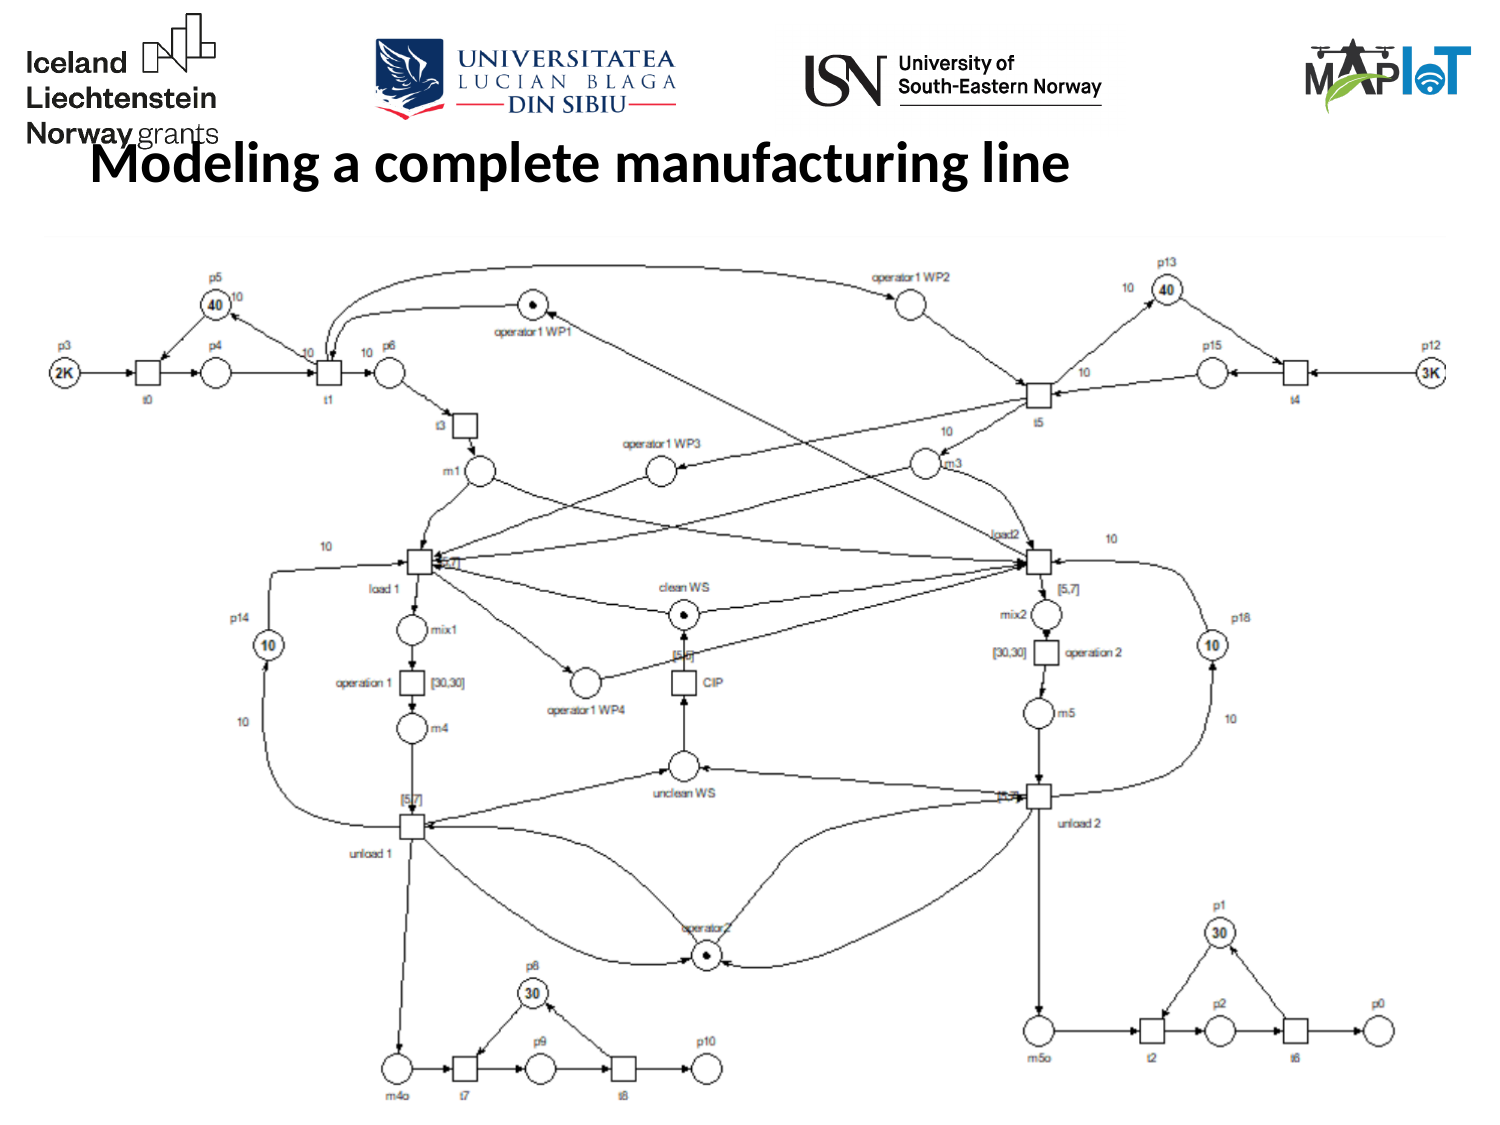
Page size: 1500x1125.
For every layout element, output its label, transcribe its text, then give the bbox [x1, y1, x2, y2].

picture [374, 37, 676, 120]
title Modeling a complete manufacturing line [74, 166, 1463, 254]
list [43, 236, 1447, 1104]
picture [775, 24, 1126, 137]
picture [1267, 13, 1500, 139]
picture [25, 13, 219, 150]
